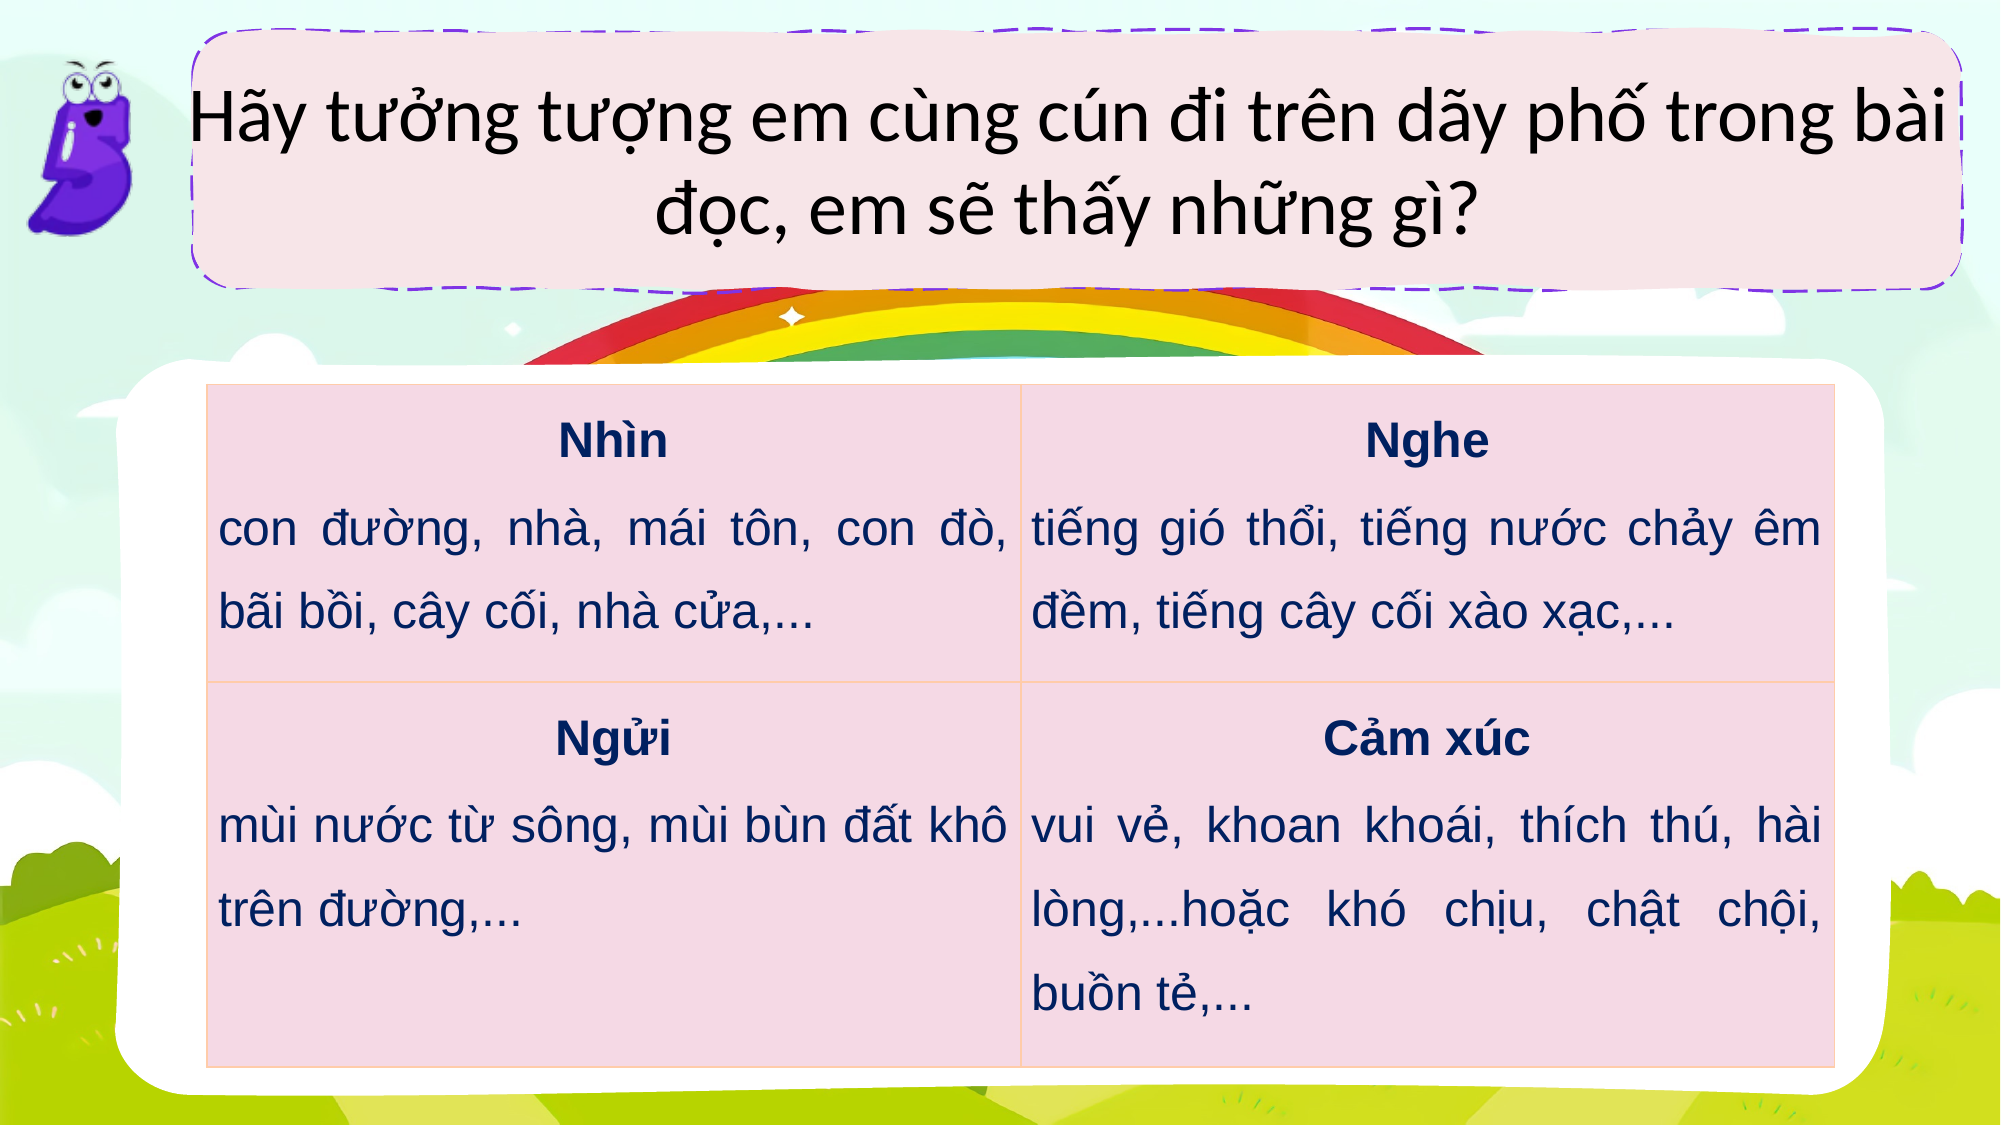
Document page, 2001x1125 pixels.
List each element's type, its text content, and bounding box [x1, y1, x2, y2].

table_header Nhìn con đường, nhà, mái tôn, con đò, bãi bồi, cây cối, nhà cửa,... [208, 385, 1020, 681]
table_cell Ngửi mùi nước từ sông, mùi bùn đất khô trên đường,... [208, 683, 1020, 1066]
text_box [113, 354, 1892, 1098]
table_header Nghe tiếng gió thổi, tiếng nước chảy êm đềm, tiếng cây cối xào xạc,... [1022, 385, 1834, 681]
picture [0, 0, 2001, 1125]
table_cell Cảm xúc vui vẻ, khoan khoái, thích thú, hài lòng,...hoặc khó chịu, chật chội, buồn tẻ,... [1022, 683, 1834, 1066]
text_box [18, 31, 2000, 289]
